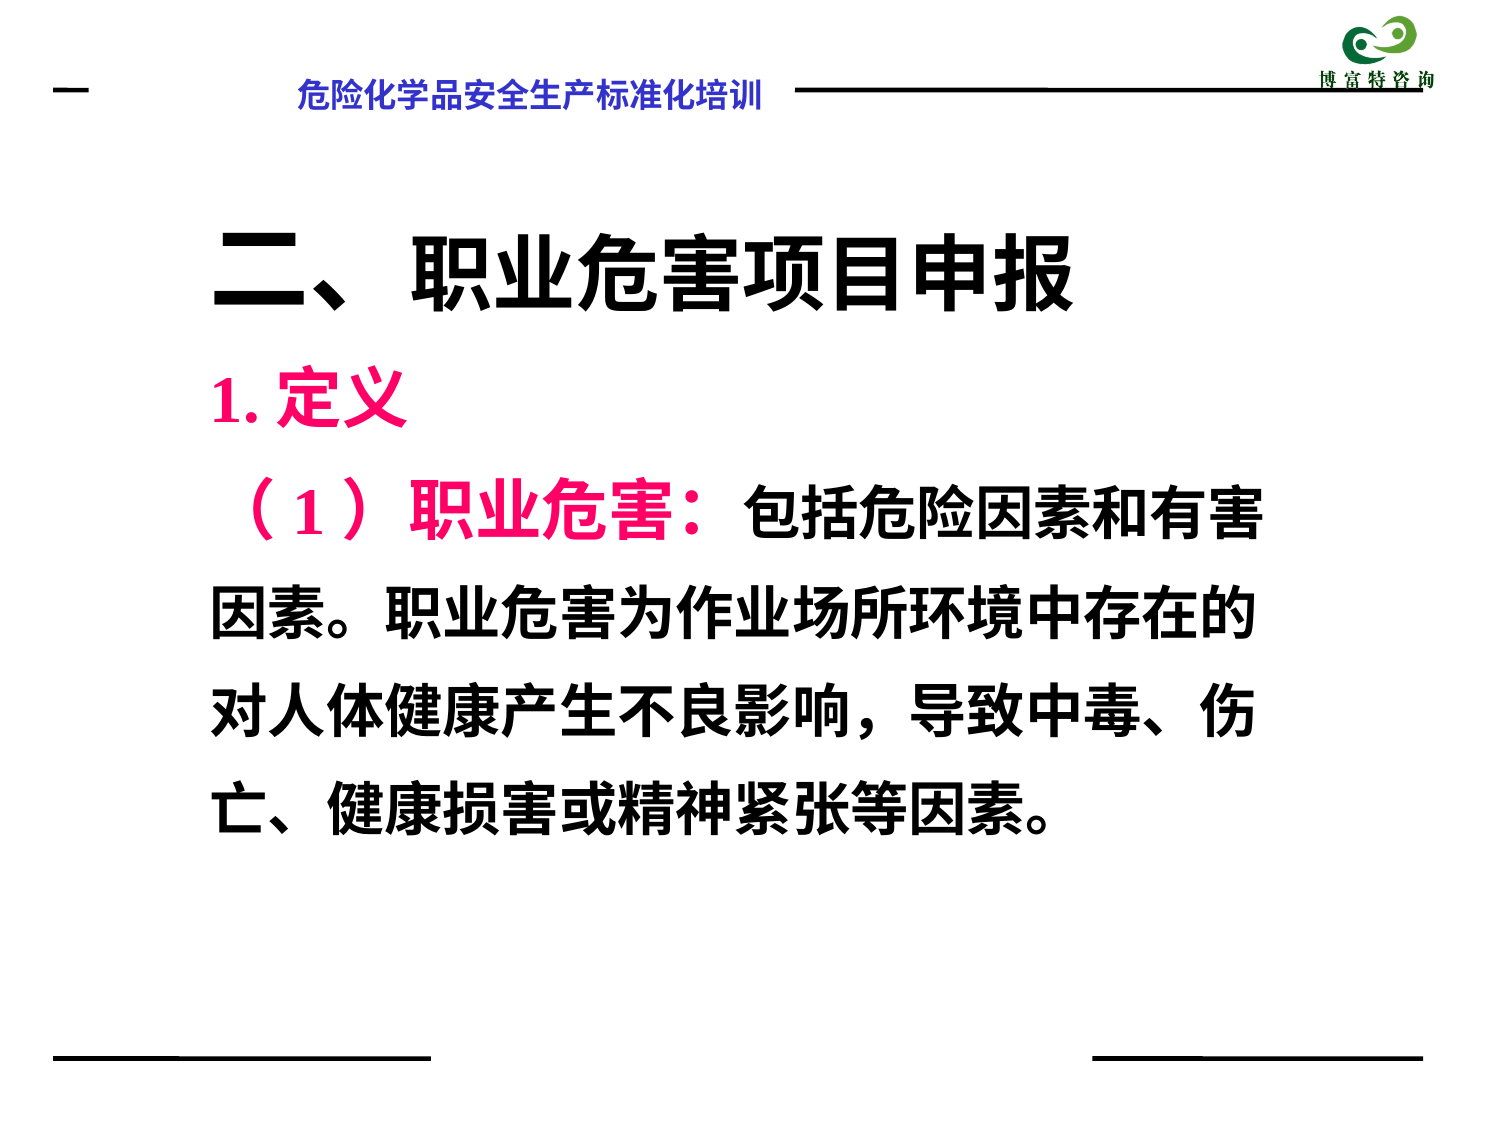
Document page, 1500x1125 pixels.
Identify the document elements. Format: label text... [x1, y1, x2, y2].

picture [1305, 15, 1453, 91]
text_box 二、职业危害项目申报 1.定义 （1）职业危害：包括危险因素和有害因素。职业危害为作业场所环境中存在的对人体健康产生不良影响，导致中毒、伤亡、健康损害或精神紧张等因素。 [194, 148, 1317, 850]
